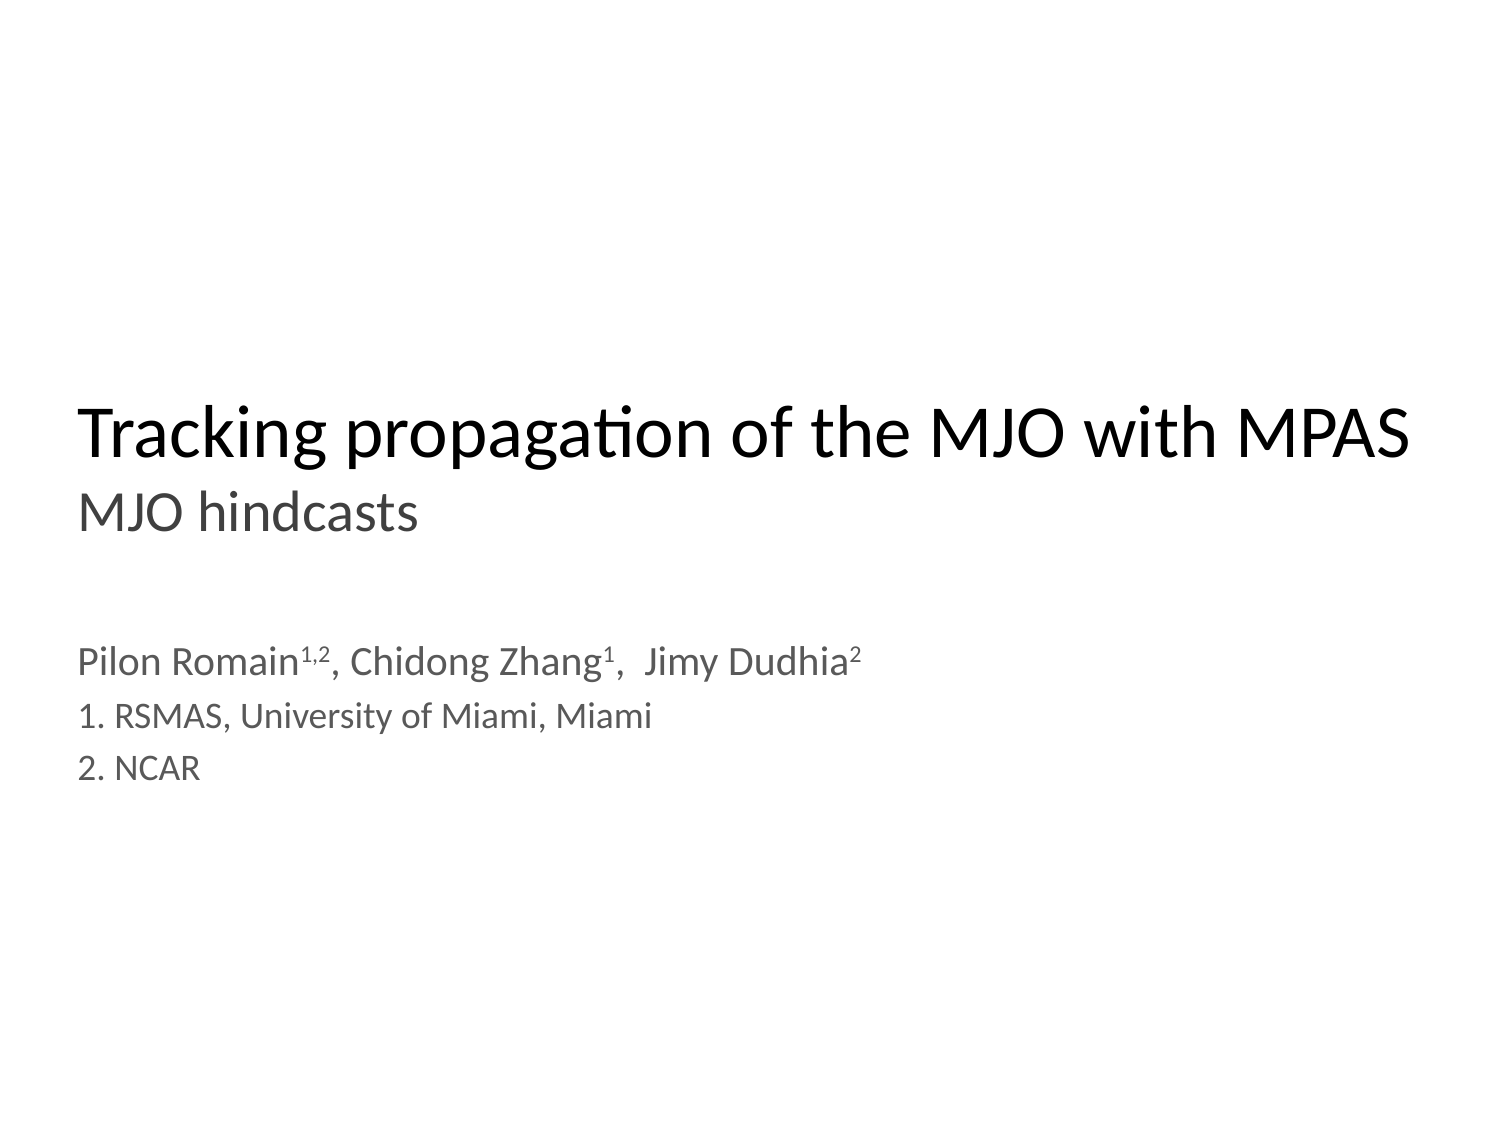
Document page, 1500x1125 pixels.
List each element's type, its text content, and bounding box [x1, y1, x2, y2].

title Tracking propagation of the MJO with MPAS MJO hindcasts [62, 390, 1467, 606]
subtitle Pilon Romain1,2, Chidong Zhang1, Jimy Dudhia2 1. RSMAS, University of Miami, Miami 2. NCAR [62, 625, 936, 862]
